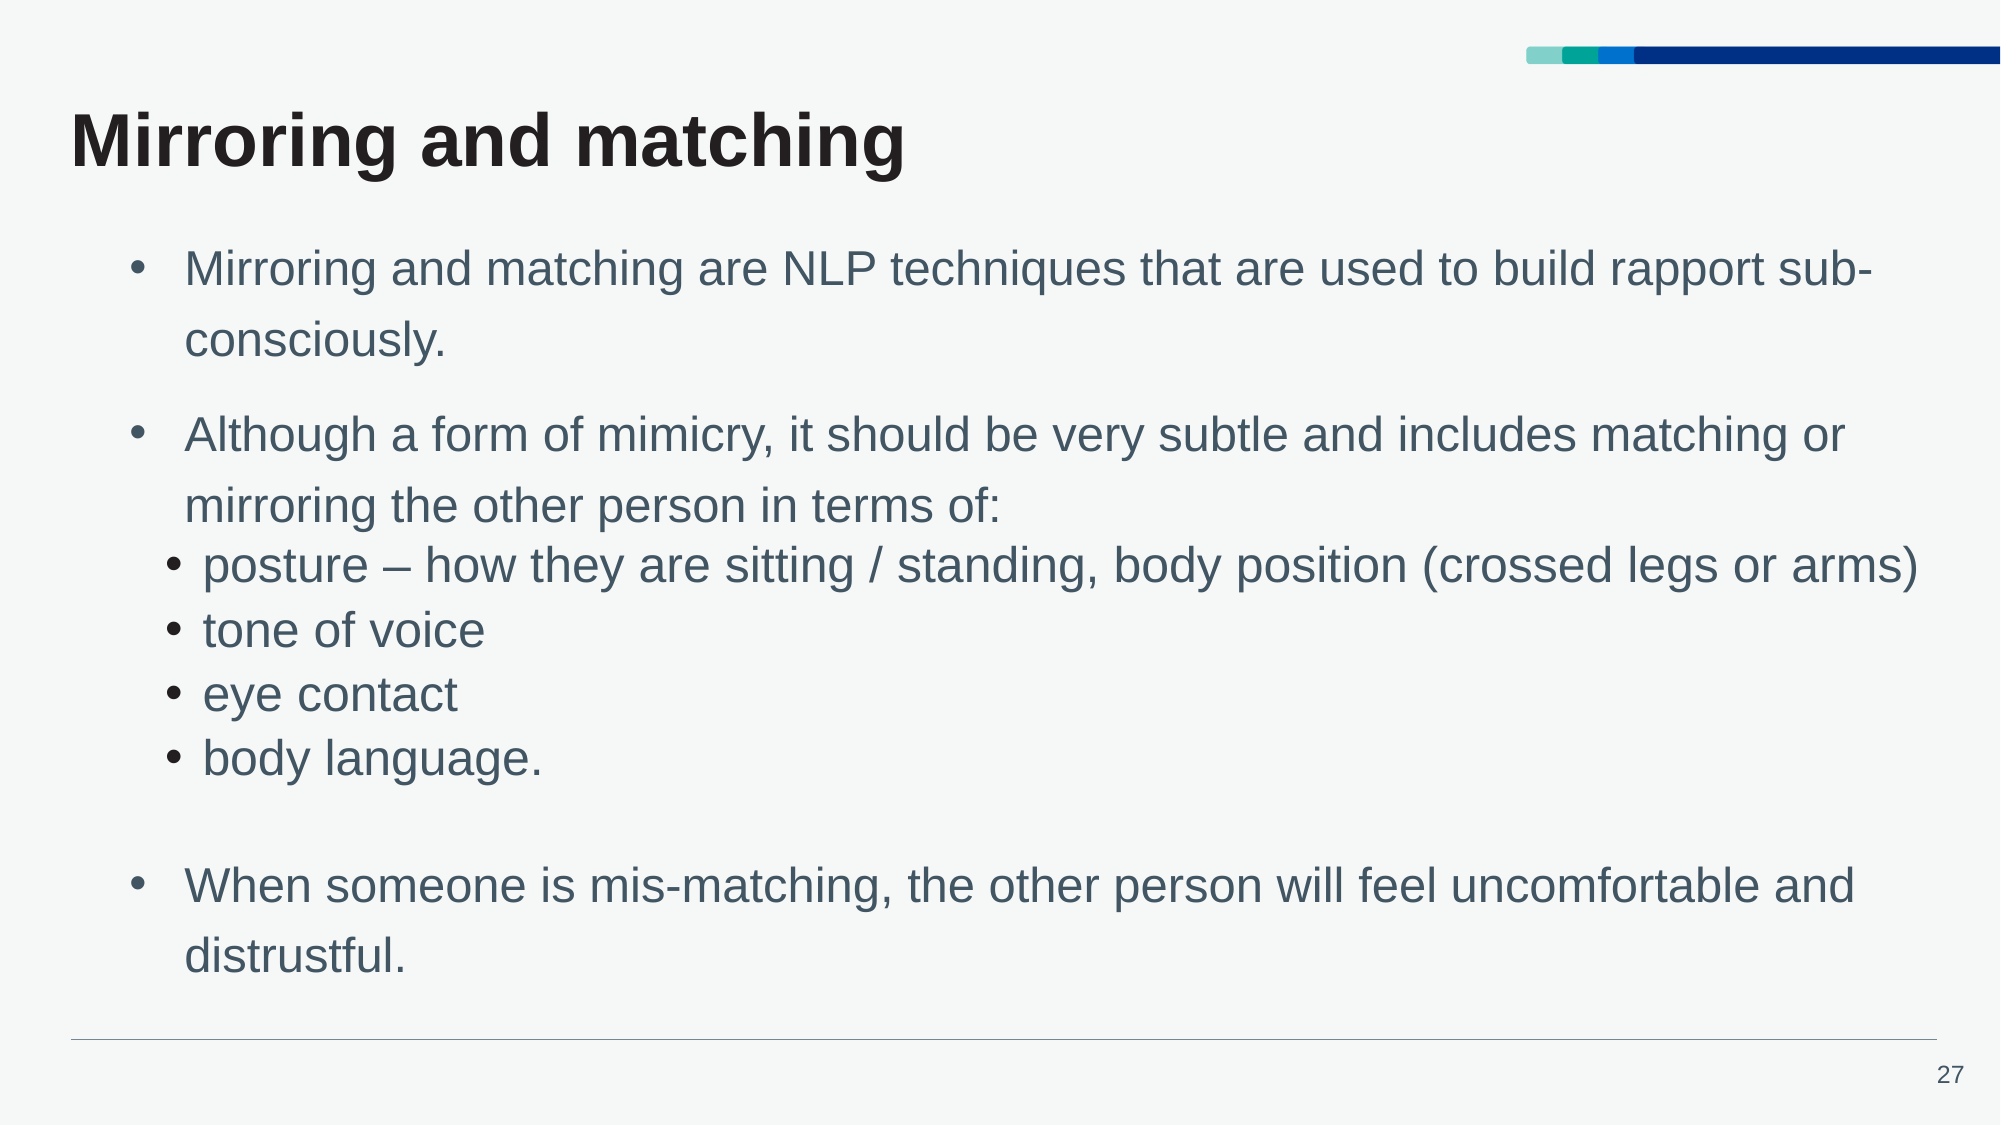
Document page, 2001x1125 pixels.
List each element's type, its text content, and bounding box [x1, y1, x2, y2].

picture [1513, 41, 2001, 71]
list Mirroring and matching are NLP techniques that are used to build rapport sub-consciously. Although a form of mimicry, it should be very subtle and includes matching or mirroring the other person in terms of: When someone is mis-matching, the other person will feel uncomfortable and distrustful. [129, 225, 1890, 532]
text_box posture – how they are sitting / standing, body position (crossed legs or arms) tone of voice eye contact body language. [0, 532, 2000, 1125]
title Mirroring and matching [70, 70, 1942, 213]
